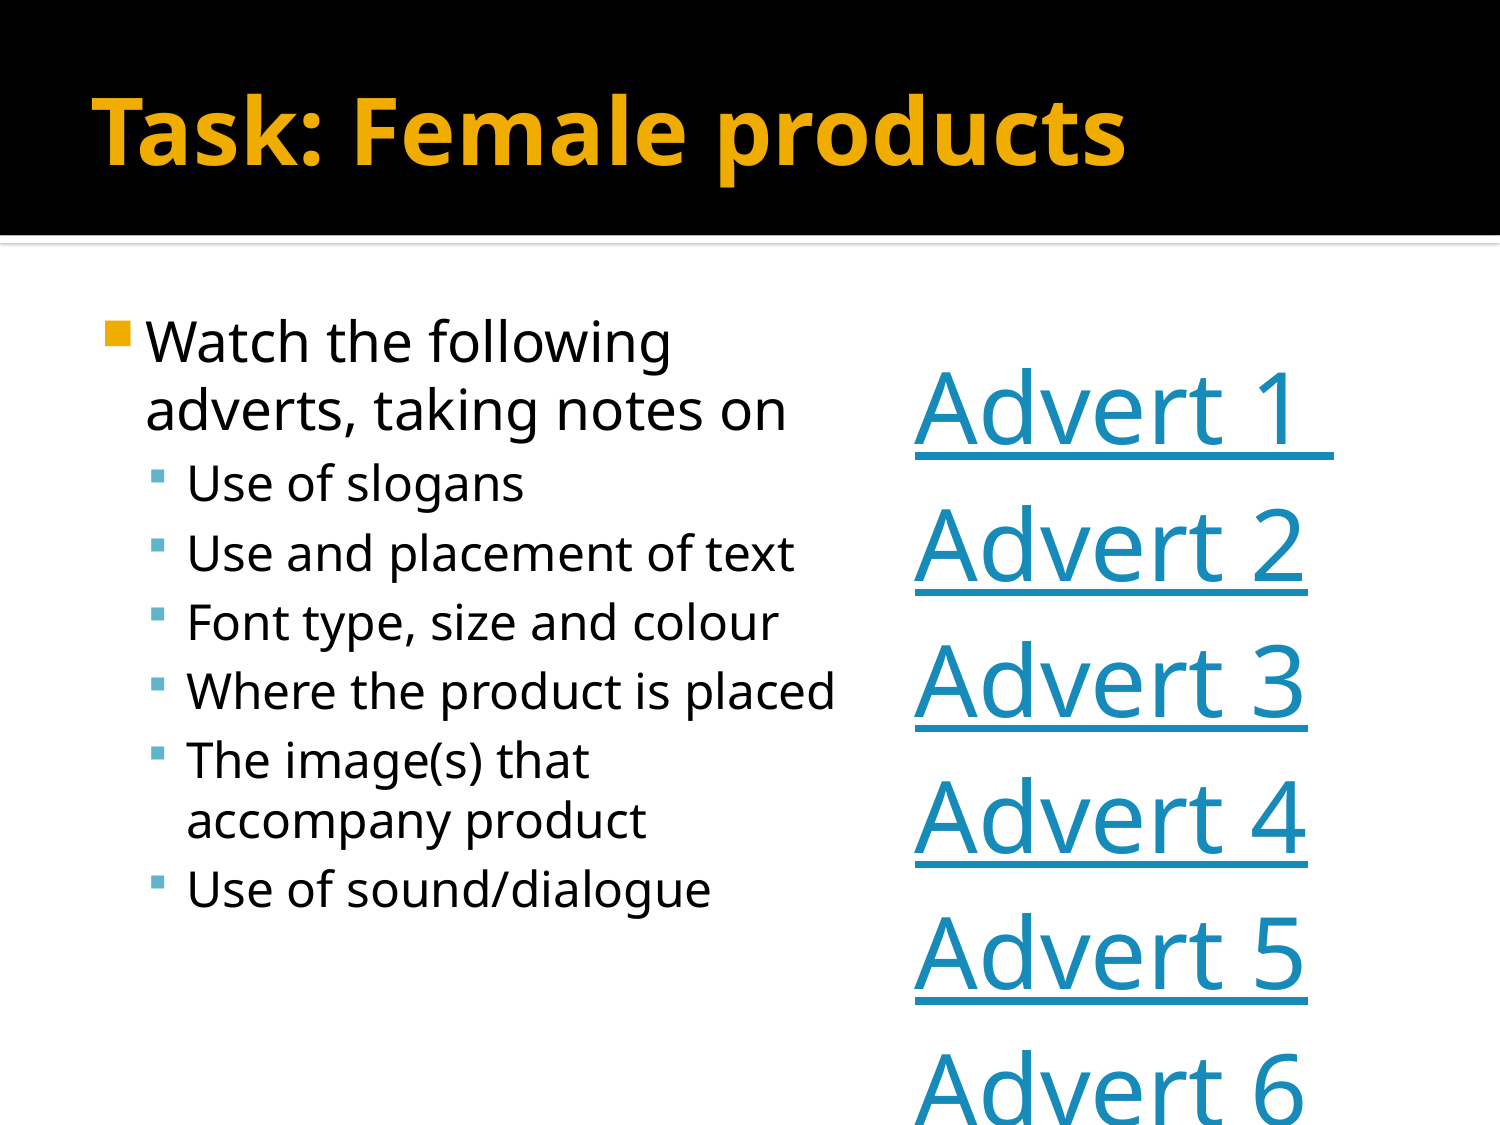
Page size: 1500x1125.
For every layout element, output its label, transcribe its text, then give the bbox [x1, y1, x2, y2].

title Task: Female products [75, 25, 1425, 231]
list Watch the following adverts, taking notes on Use of slogans Use and placement of text Font type, size and colour Where the product is placed The image(s) that accompany product Use of sound/dialogue [75, 291, 863, 1050]
text_box Advert 1 Advert 2 Advert 3 Advert 4 Advert 5 Advert 6 [899, 337, 1438, 1125]
